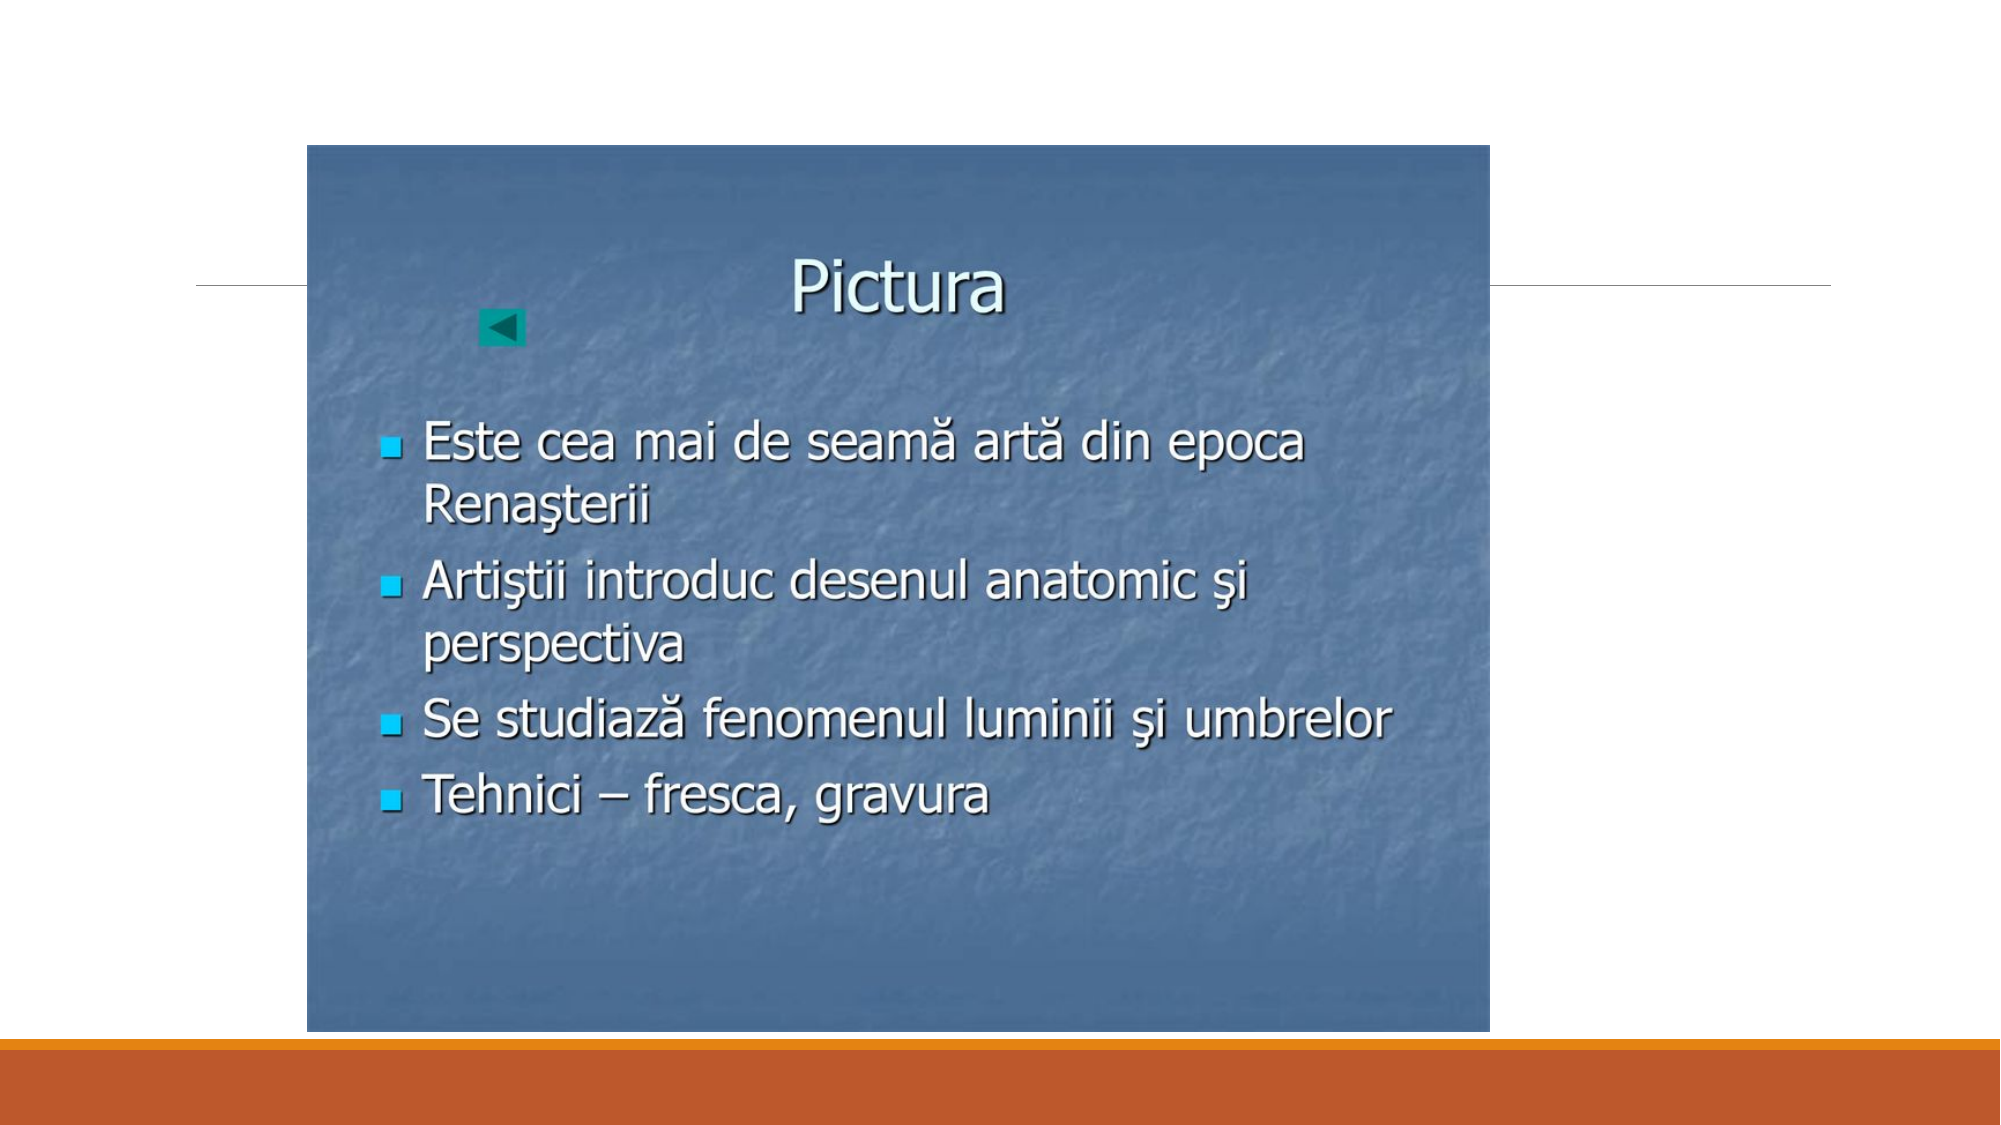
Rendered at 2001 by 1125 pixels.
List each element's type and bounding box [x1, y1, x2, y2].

list [307, 145, 1490, 1033]
